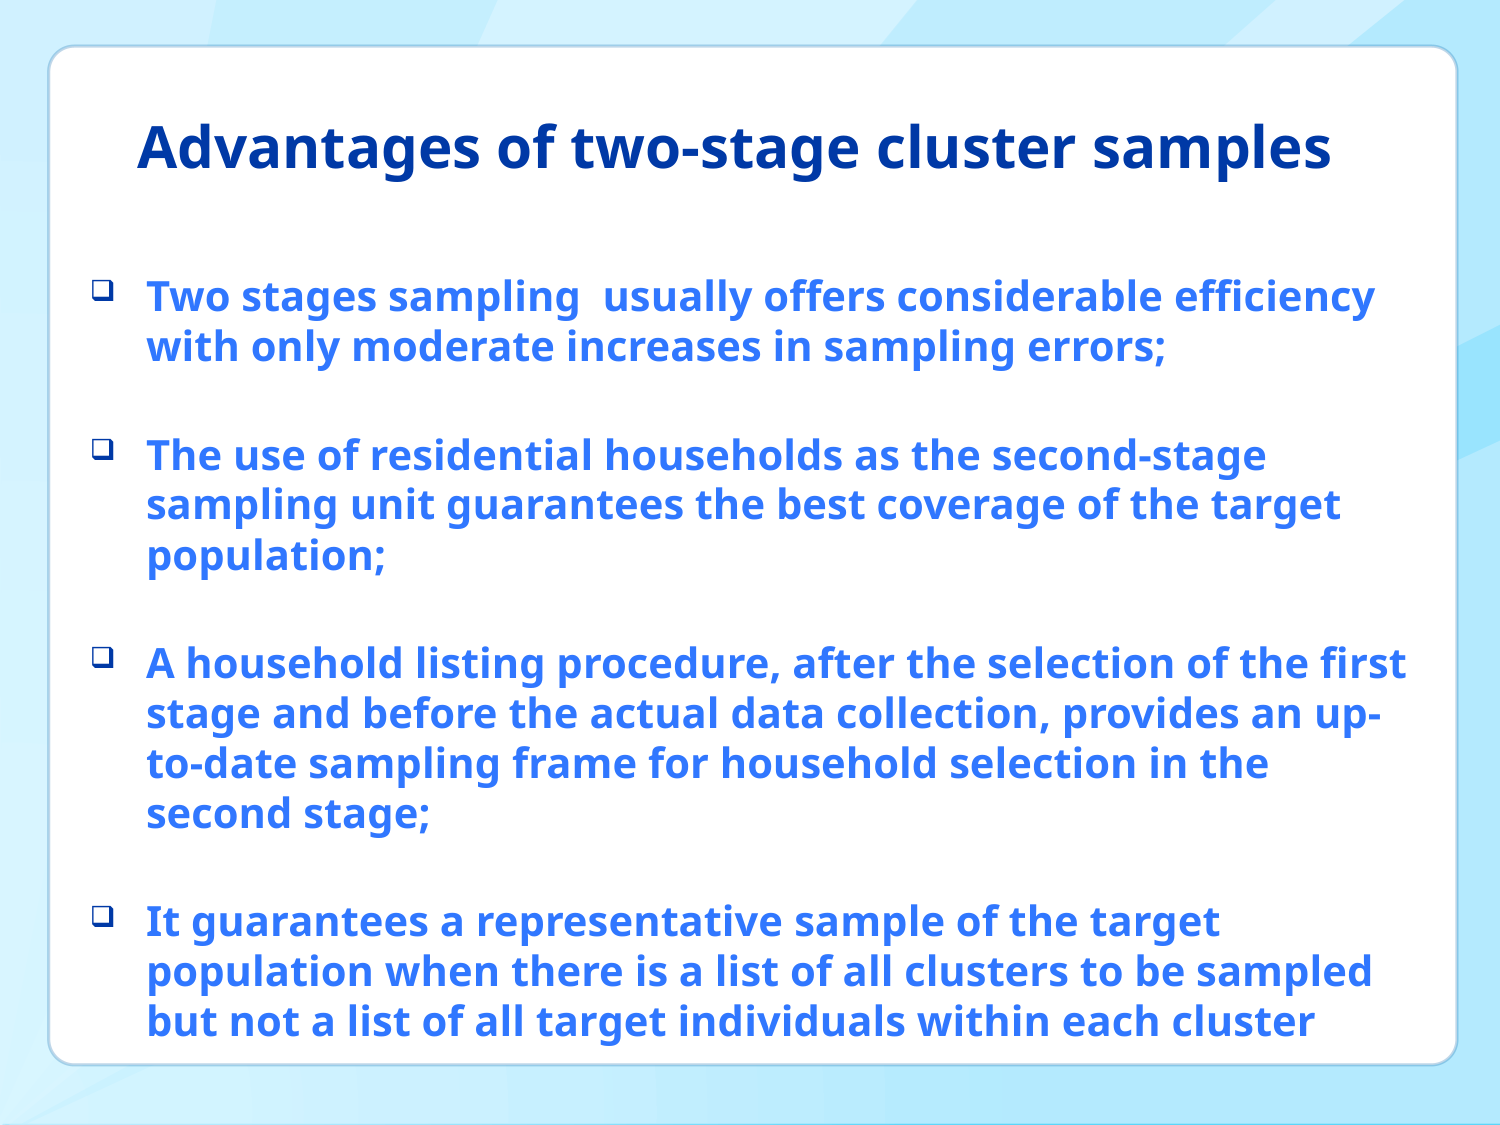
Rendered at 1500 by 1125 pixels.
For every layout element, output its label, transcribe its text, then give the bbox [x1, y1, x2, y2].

list Two stages sampling usually offers considerable efficiency with only moderate increases in sampling errors; The use of residential households as the second-stage sampling unit guarantees the best coverage of the target population; A household listing procedure, after the selection of the first stage and before the actual data collection, provides an up-to-date sampling frame for household selection in the second stage; It guarantees a representative sample of the target population when there is a list of all clusters to be sampled but not a list of all target individuals within each cluster [75, 262, 1425, 988]
picture [0, 0, 1500, 1125]
title Advantages of two-stage cluster samples [75, 45, 1425, 188]
